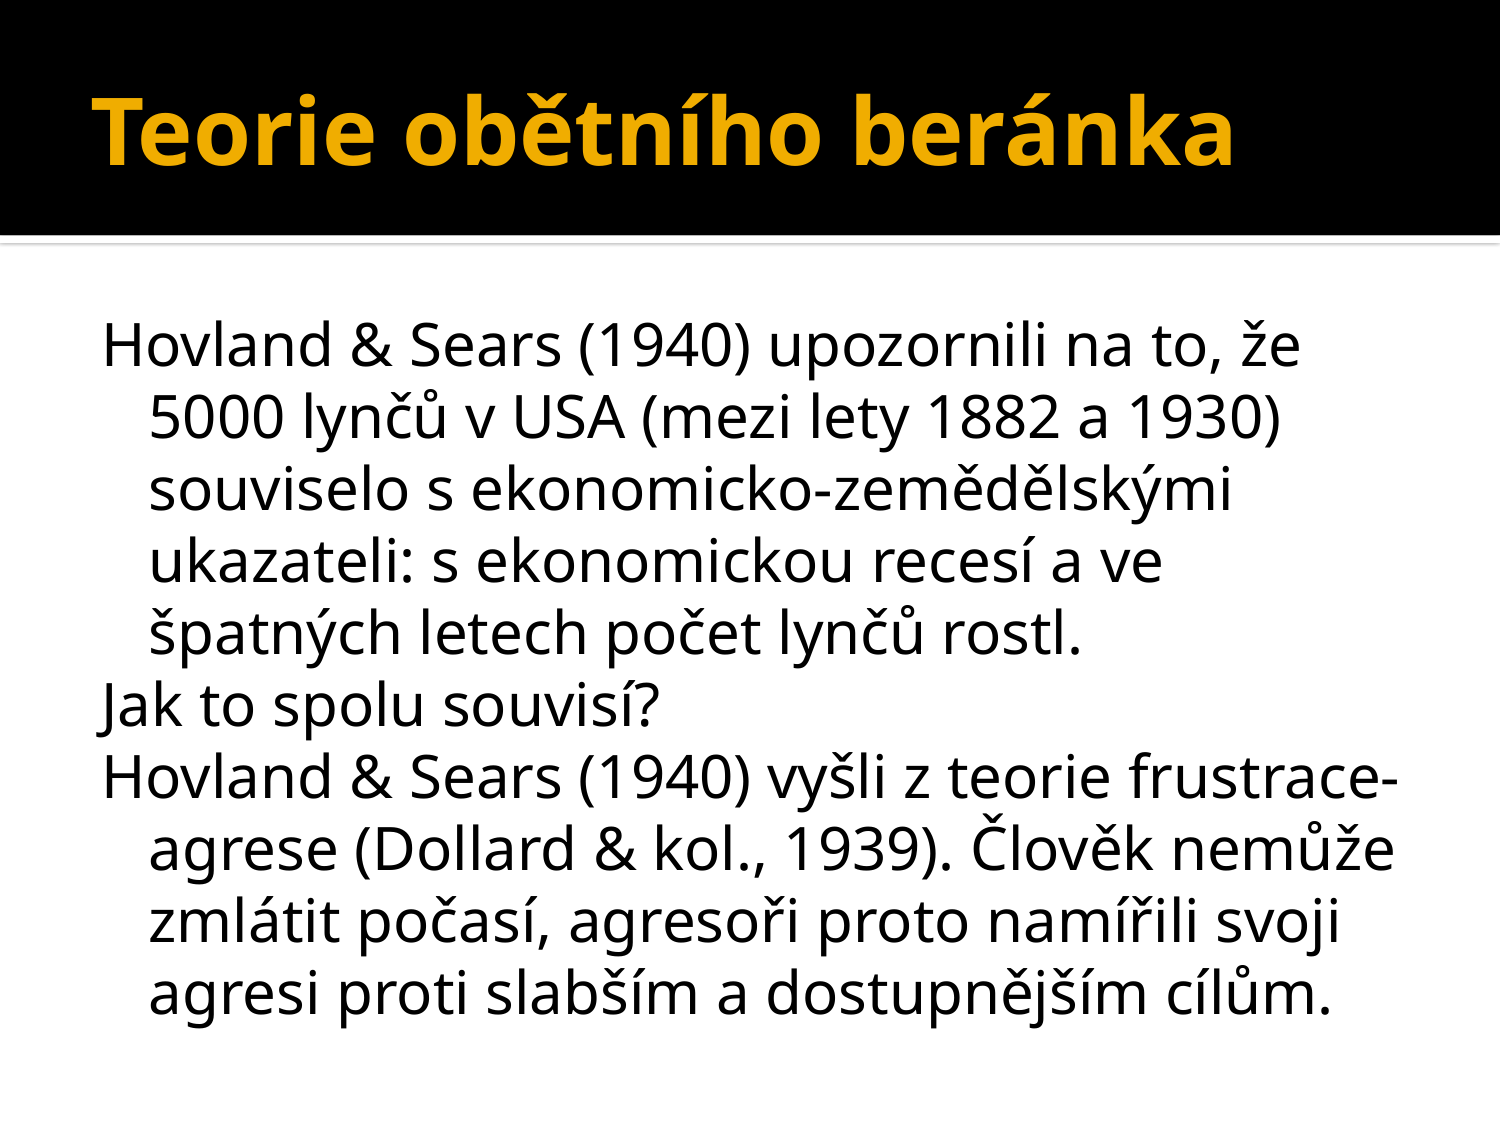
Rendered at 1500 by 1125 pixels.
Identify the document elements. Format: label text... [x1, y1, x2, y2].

list Hovland & Sears (1940) upozornili na to, že 5000 lynčů v USA (mezi lety 1882 a 1930) souviselo s ekonomicko-zemědělskými ukazateli: s ekonomickou recesí a ve špatných letech počet lynčů rostl. Jak to spolu souvisí? Hovland & Sears (1940) vyšli z teorie frustrace-agrese (Dollard & kol., 1939). Člověk nemůže zmlátit počasí, agresoři proto namířili svoji agresi proti slabším a dostupnějším cílům. [75, 291, 1425, 1050]
title Teorie obětního beránka [75, 25, 1425, 231]
